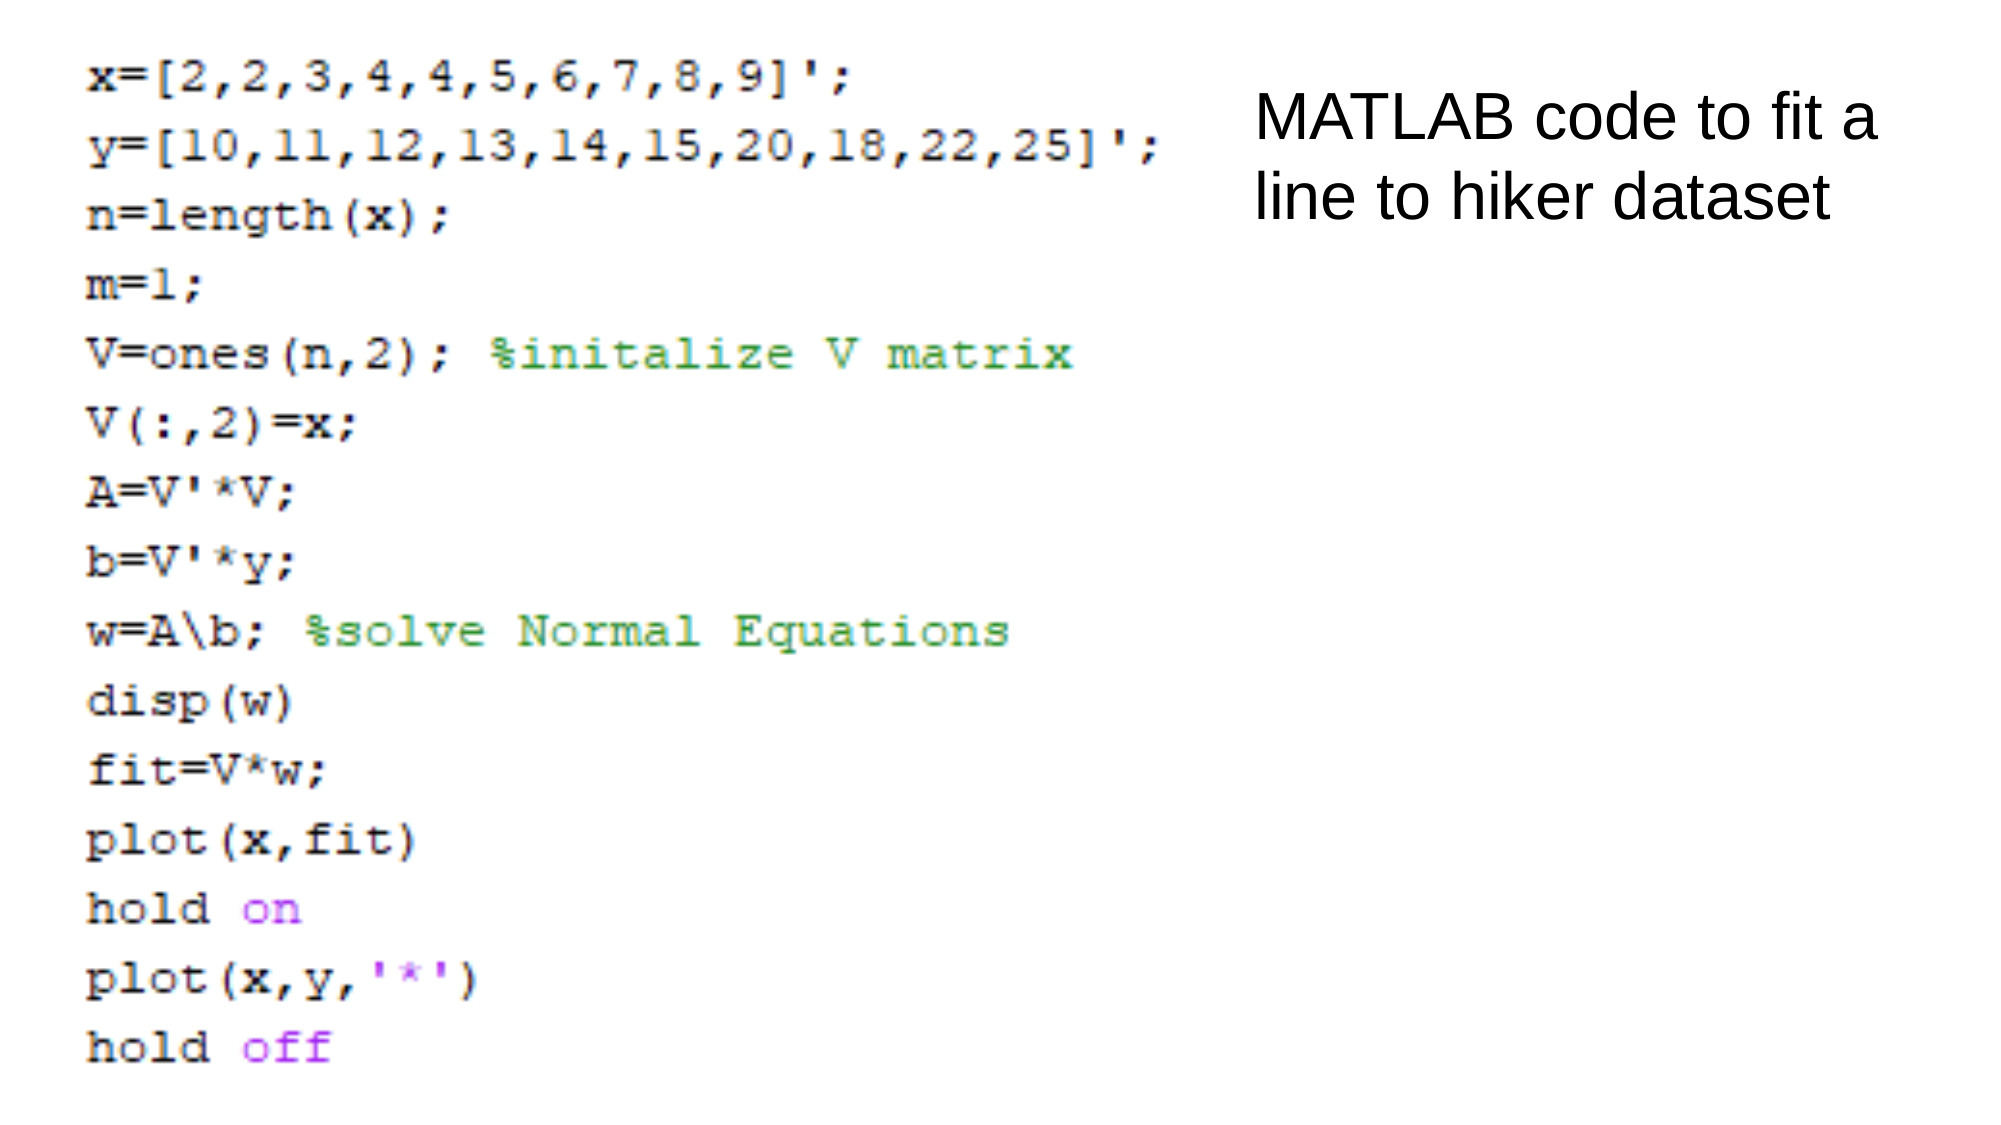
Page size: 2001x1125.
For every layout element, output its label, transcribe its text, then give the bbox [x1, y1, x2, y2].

picture [84, 50, 1171, 1075]
text_box MATLAB code to fit a line to hiker dataset [1239, 65, 1913, 240]
